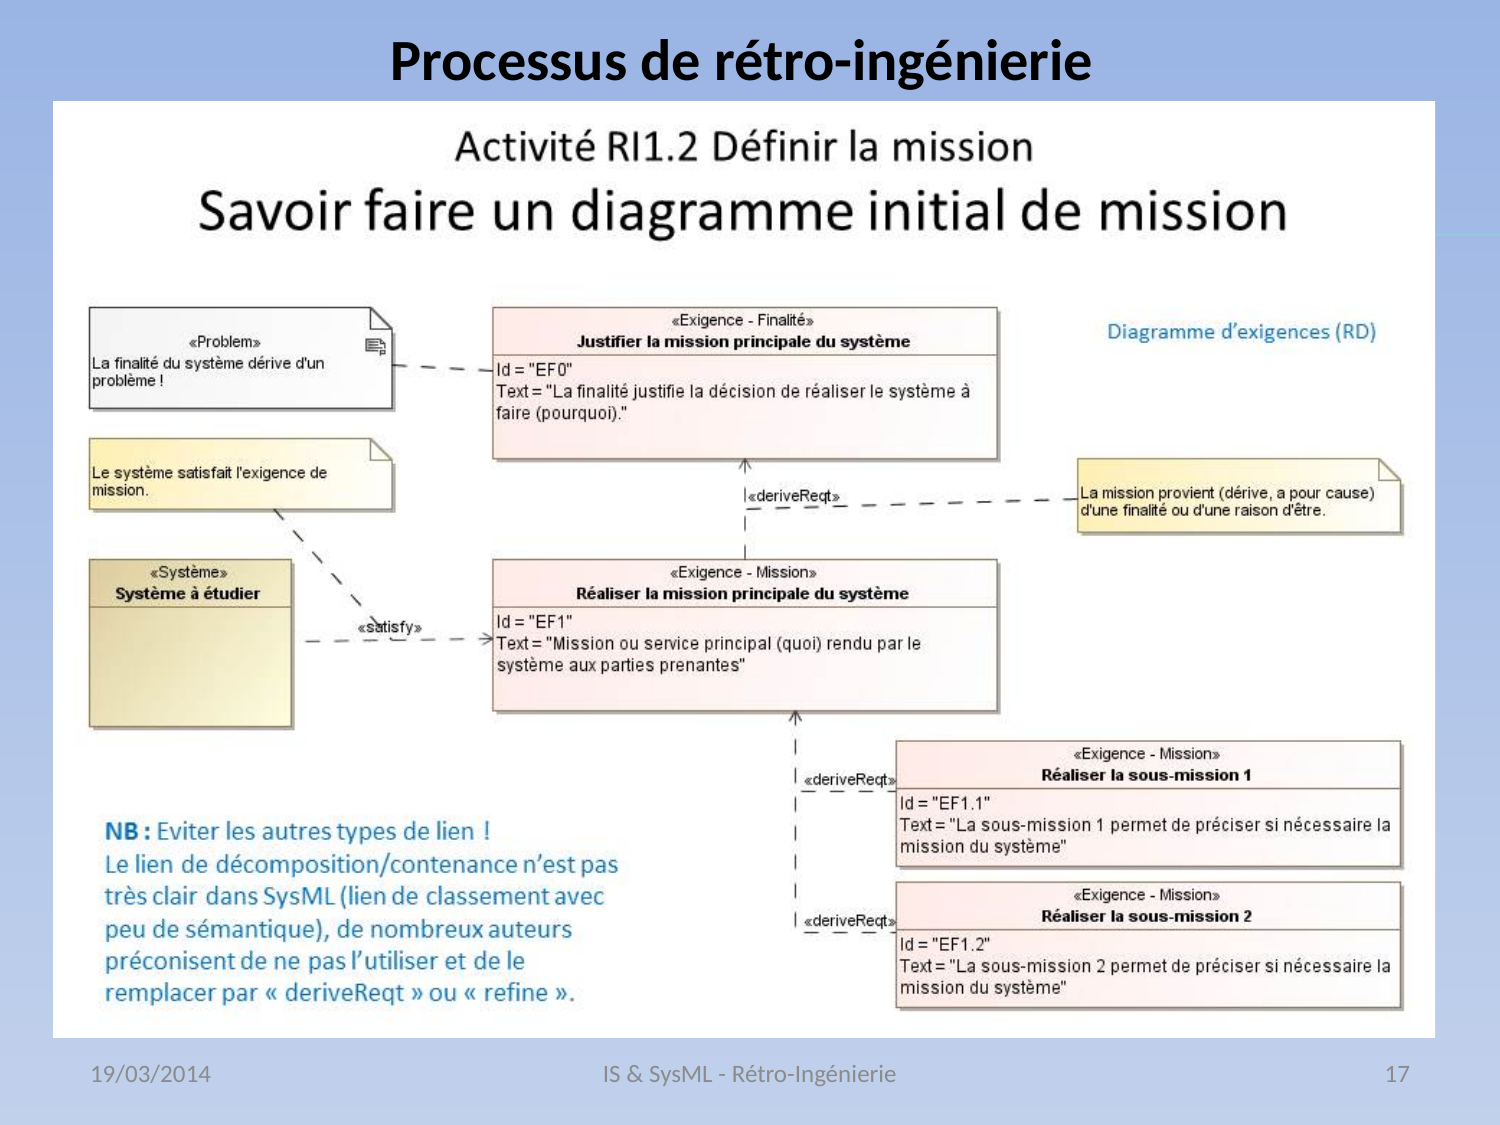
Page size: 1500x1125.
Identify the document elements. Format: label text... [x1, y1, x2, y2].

slide_number 17 [1074, 1047, 1425, 1103]
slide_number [75, 1047, 425, 1103]
picture [52, 101, 1436, 1039]
title Processus de rétro-ingénierie [29, 0, 1455, 114]
footer IS & SysML - Rétro-Ingénierie [512, 1047, 988, 1103]
